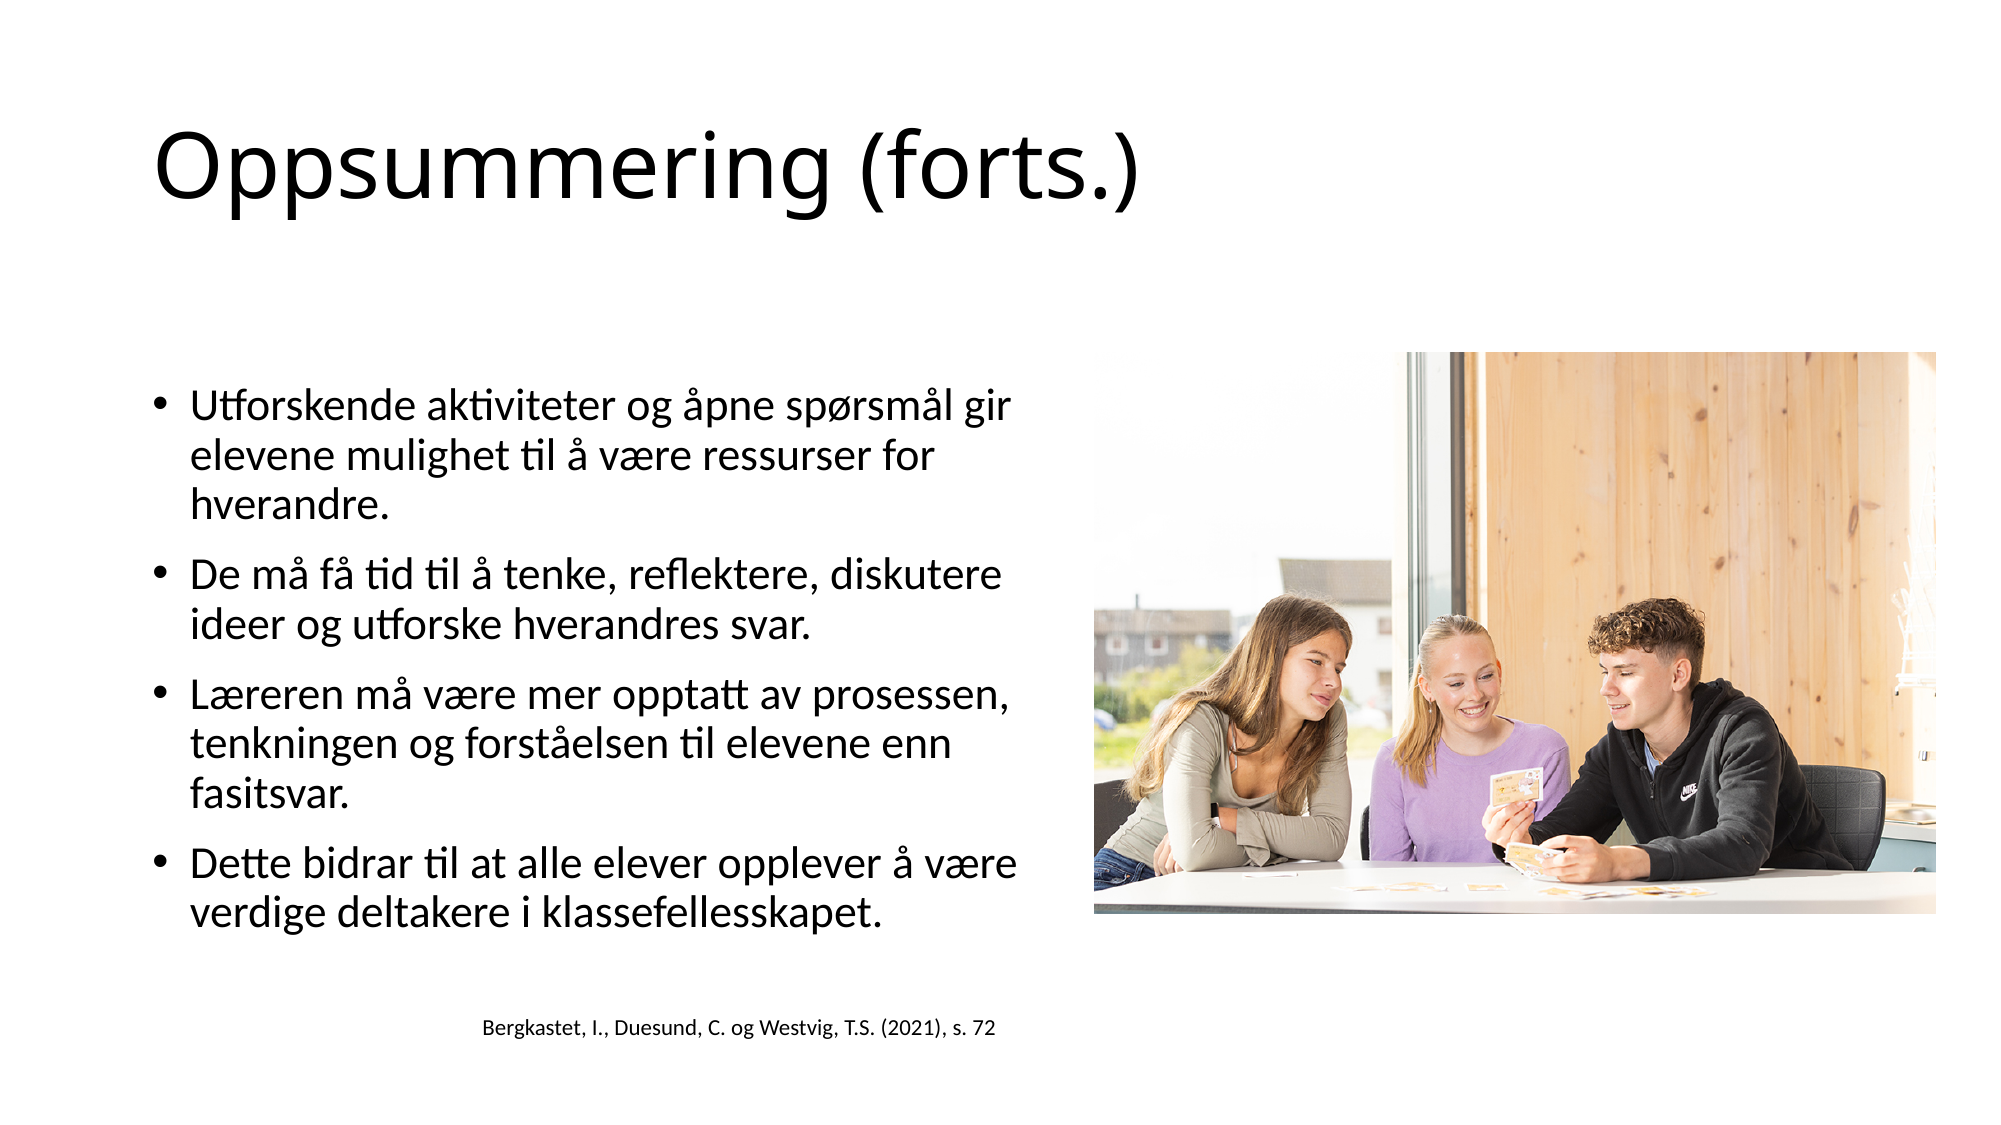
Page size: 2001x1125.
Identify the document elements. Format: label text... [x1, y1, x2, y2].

picture [1094, 352, 1936, 914]
list Utforskende aktiviteter og åpne spørsmål gir elevene mulighet til å være ressurser for hverandre. De må få tid til å tenke, reflektere, diskutere ideer og utforske hverandres svar. Læreren må være mer opptatt av prosessen, tenkningen og forståelsen til elevene enn fasitsvar. Dette bidrar til at alle elever opplever å være verdige deltakere i klassefellesskapet. [137, 373, 1097, 1005]
title Oppsummering (forts.) [137, 59, 1863, 278]
text_box Bergkastet, I., Duesund, C. og Westvig, T.S. (2021), s. 72 [66, 1004, 1012, 1048]
